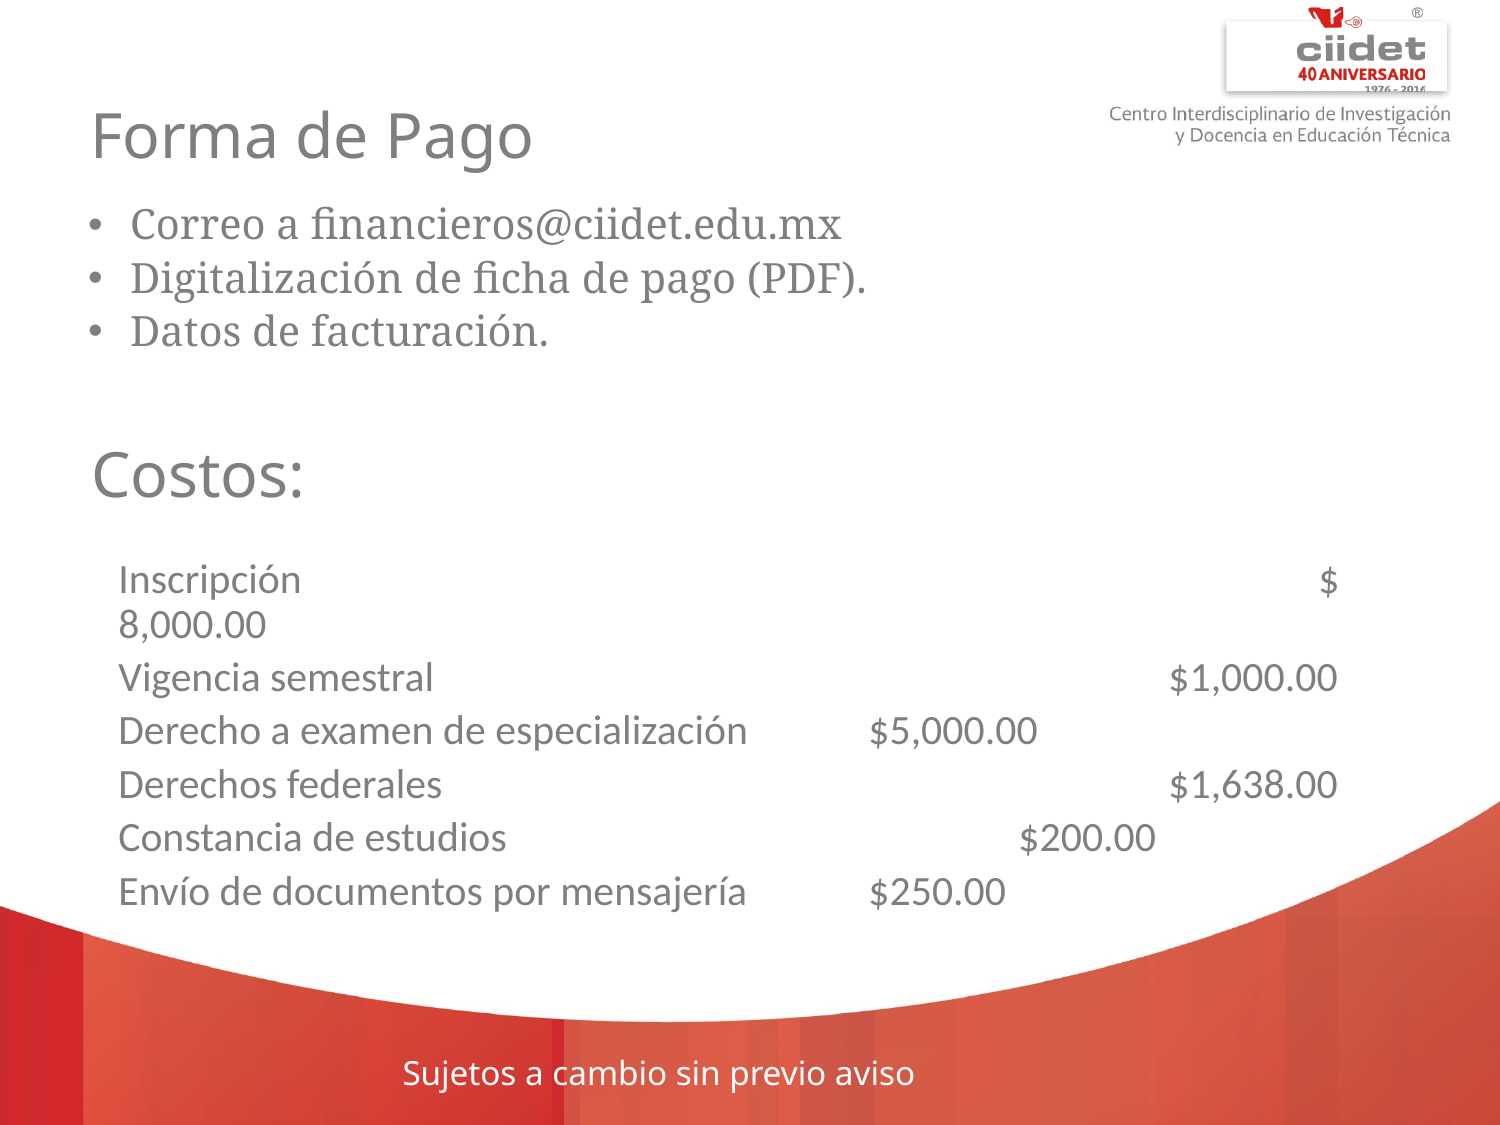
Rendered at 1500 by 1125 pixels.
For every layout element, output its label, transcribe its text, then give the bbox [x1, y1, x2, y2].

title Forma de Pago [75, 45, 1425, 233]
picture [0, 0, 1500, 1125]
text_box Inscripción $ 8,000.00 Vigencia semestral $1,000.00 Derecho a examen de especialización $5,000.00 Derechos federales $1,638.00 Constancia de estudios $200.00 Envío de documentos por mensajería $250.00 [103, 491, 1454, 757]
list Costos: [76, 438, 1427, 517]
text_box Correo a financieros@ciidet.edu.mx Digitalización de ficha de pago (PDF). Datos de facturación. [73, 196, 1424, 461]
text_box Sujetos a cambio sin previo aviso [387, 1044, 932, 1099]
